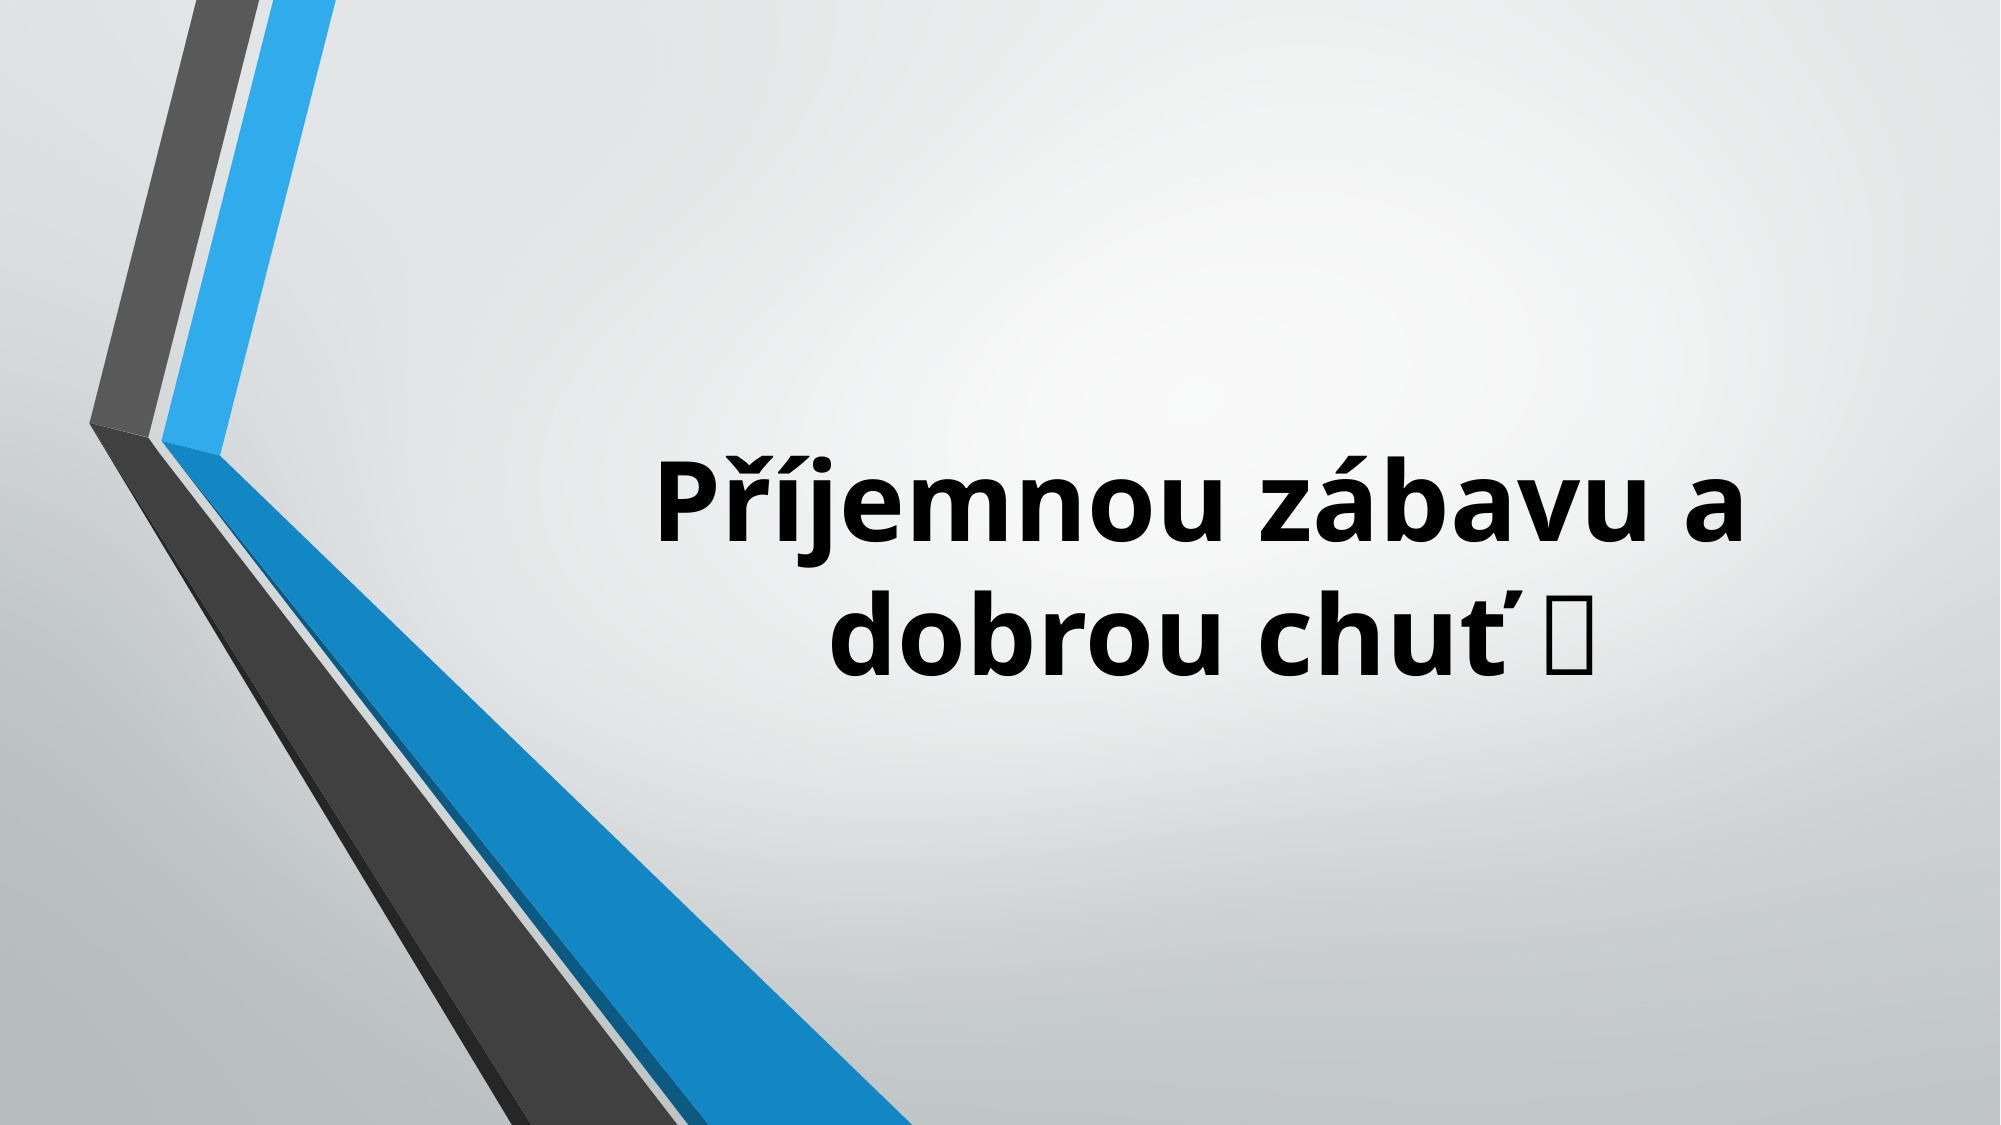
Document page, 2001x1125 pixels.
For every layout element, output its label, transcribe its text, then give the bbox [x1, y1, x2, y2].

title Příjemnou zábavu a dobrou chuť  [453, 420, 1978, 705]
